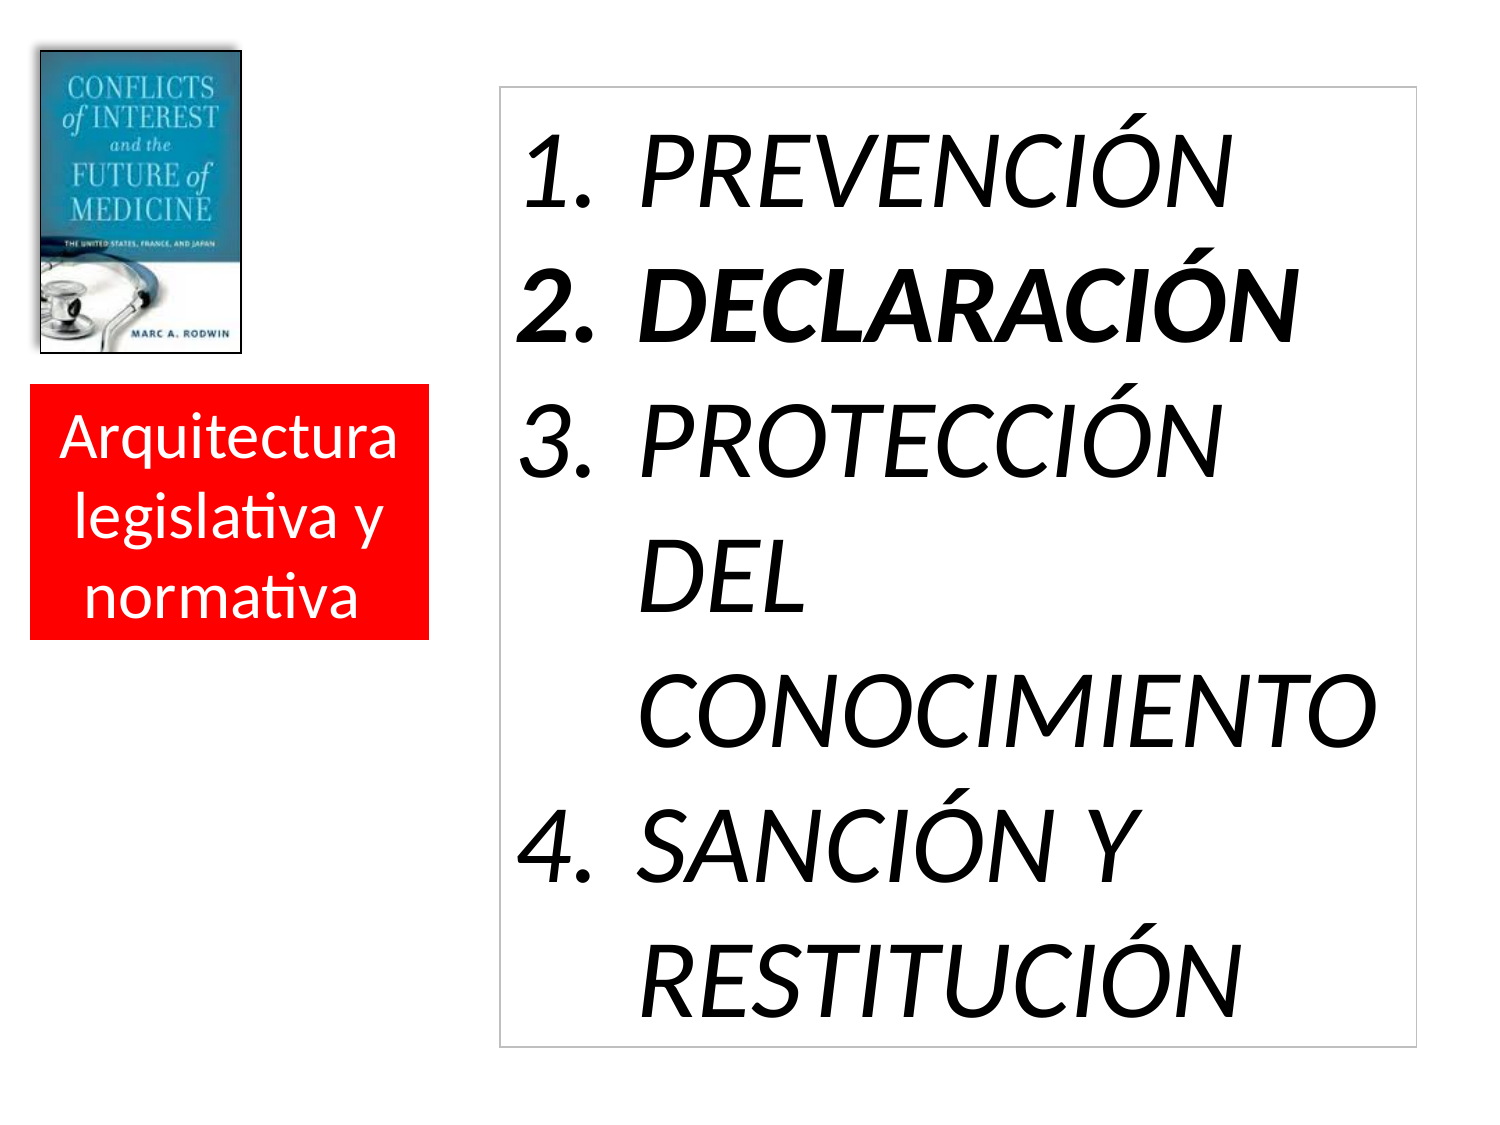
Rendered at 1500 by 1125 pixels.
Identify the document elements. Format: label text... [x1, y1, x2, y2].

text_box PREVENCIÓN DECLARACIÓN PROTECCIÓN DEL CONOCIMIENTO SANCIÓN Y RESTITUCIÓN [499, 87, 1417, 1047]
picture [40, 51, 241, 353]
text_box Arquitectura legislativa y normativa [30, 384, 429, 640]
